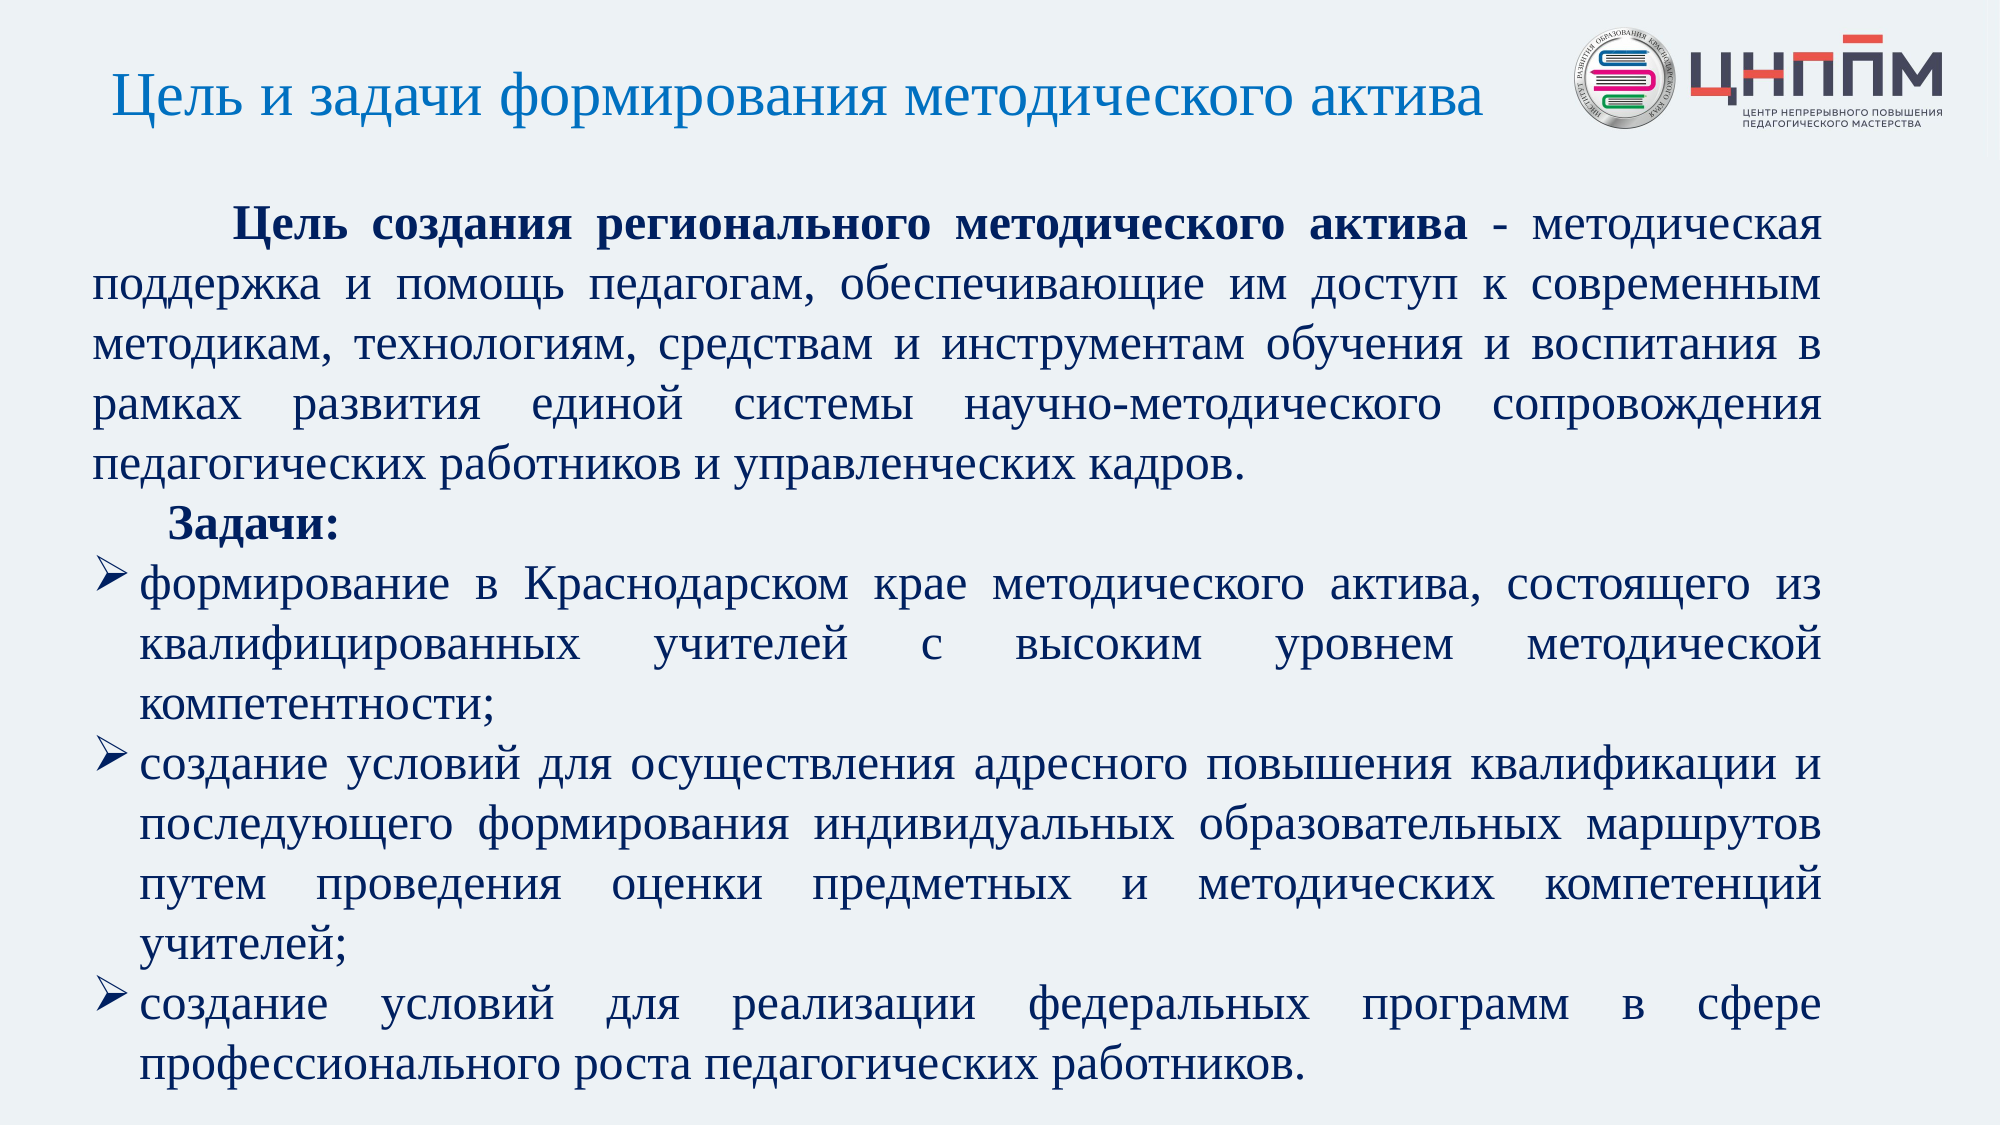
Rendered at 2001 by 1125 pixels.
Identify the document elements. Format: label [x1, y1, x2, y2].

text_box [0, 0, 2000, 1125]
picture [1546, 0, 1988, 157]
